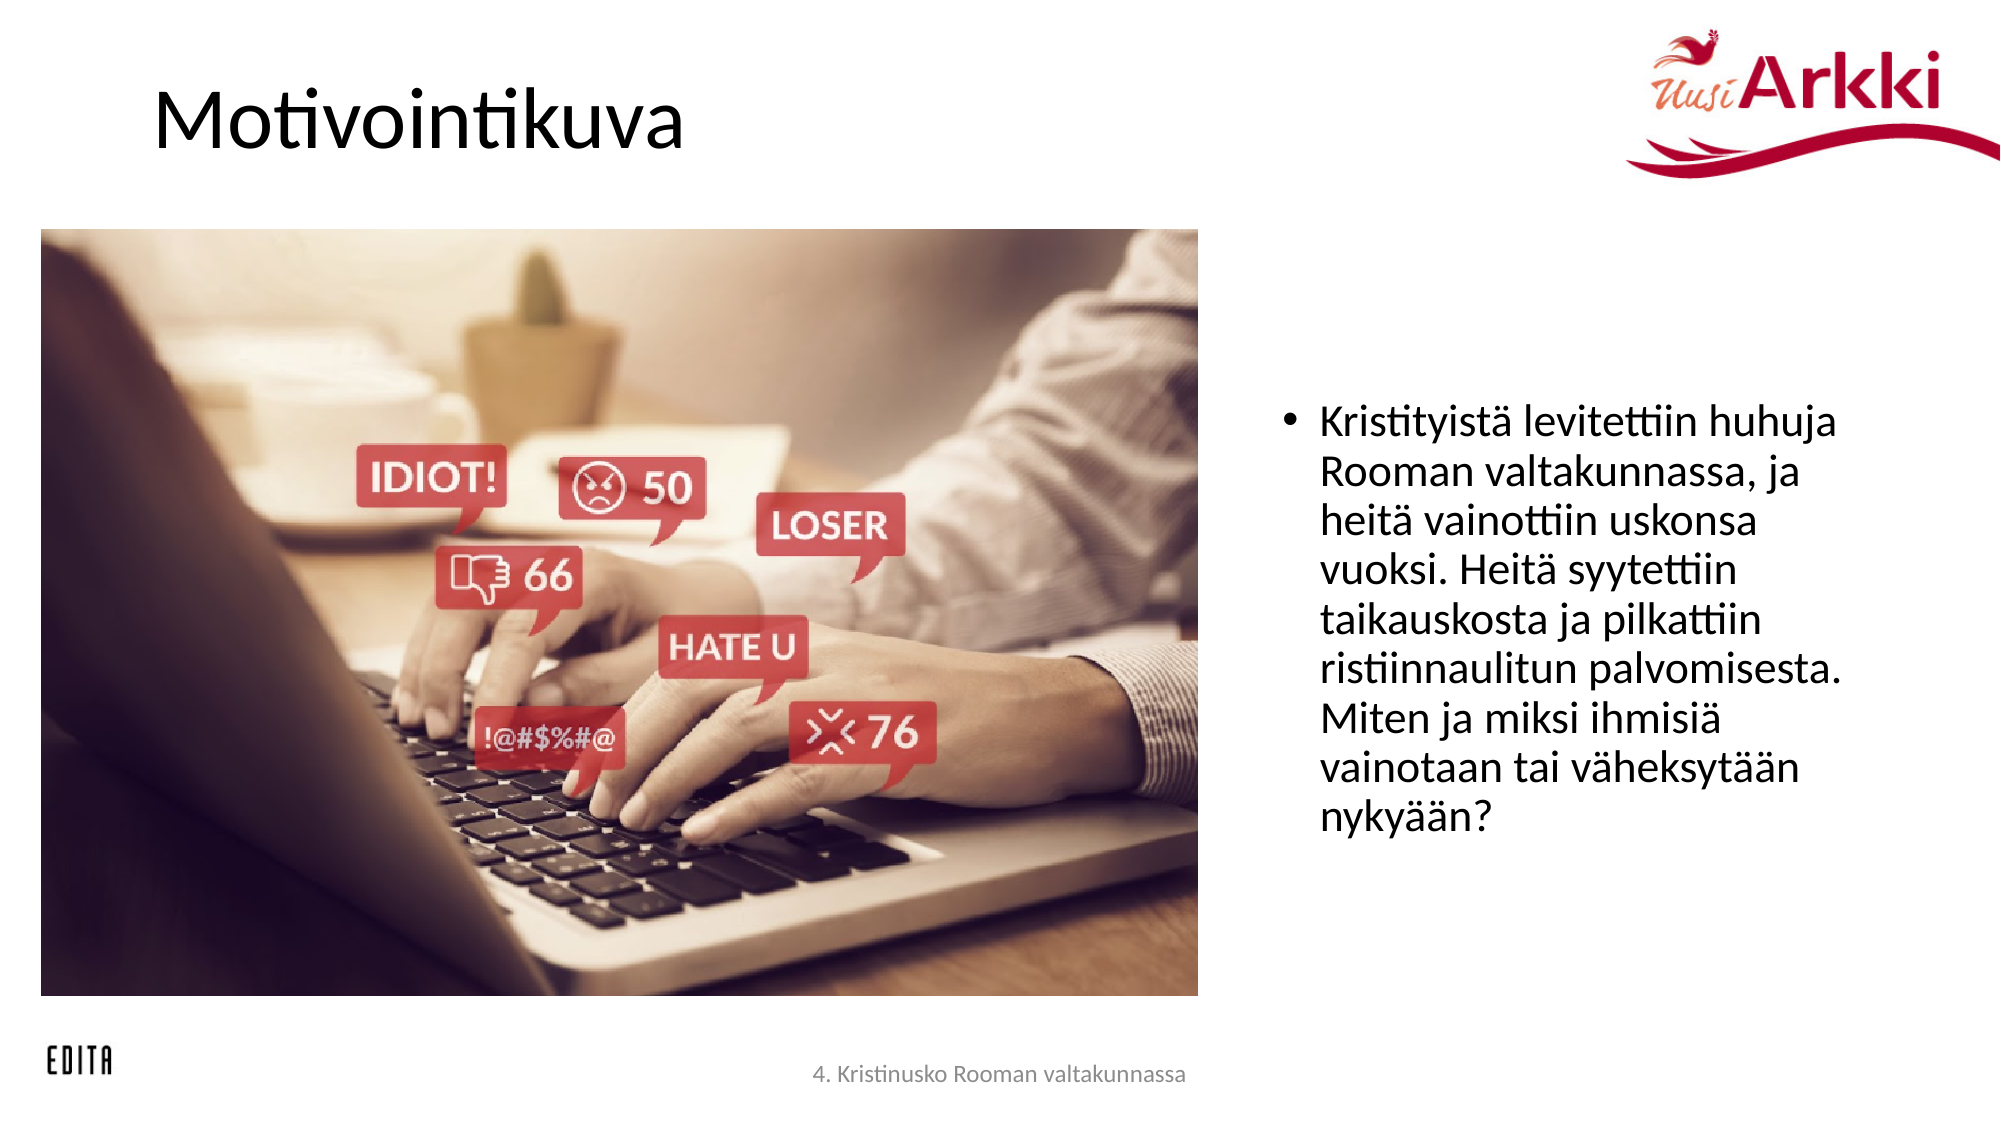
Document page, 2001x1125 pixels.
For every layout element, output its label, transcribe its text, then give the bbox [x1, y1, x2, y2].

picture [0, 0, 2001, 1125]
footer 4. Kristinusko Rooman valtakunnassa [662, 1042, 1338, 1103]
list Kristityistä levitettiin huhuja Rooman valtakunnassa, ja heitä vainottiin uskonsa vuoksi. Heitä syytettiin taikauskosta ja pilkattiin ristiinnaulitun palvomisesta. Miten ja miksi ihmisiä vainotaan tai väheksytään nykyään? [1267, 389, 1863, 563]
title Motivointikuva [137, 59, 1586, 181]
